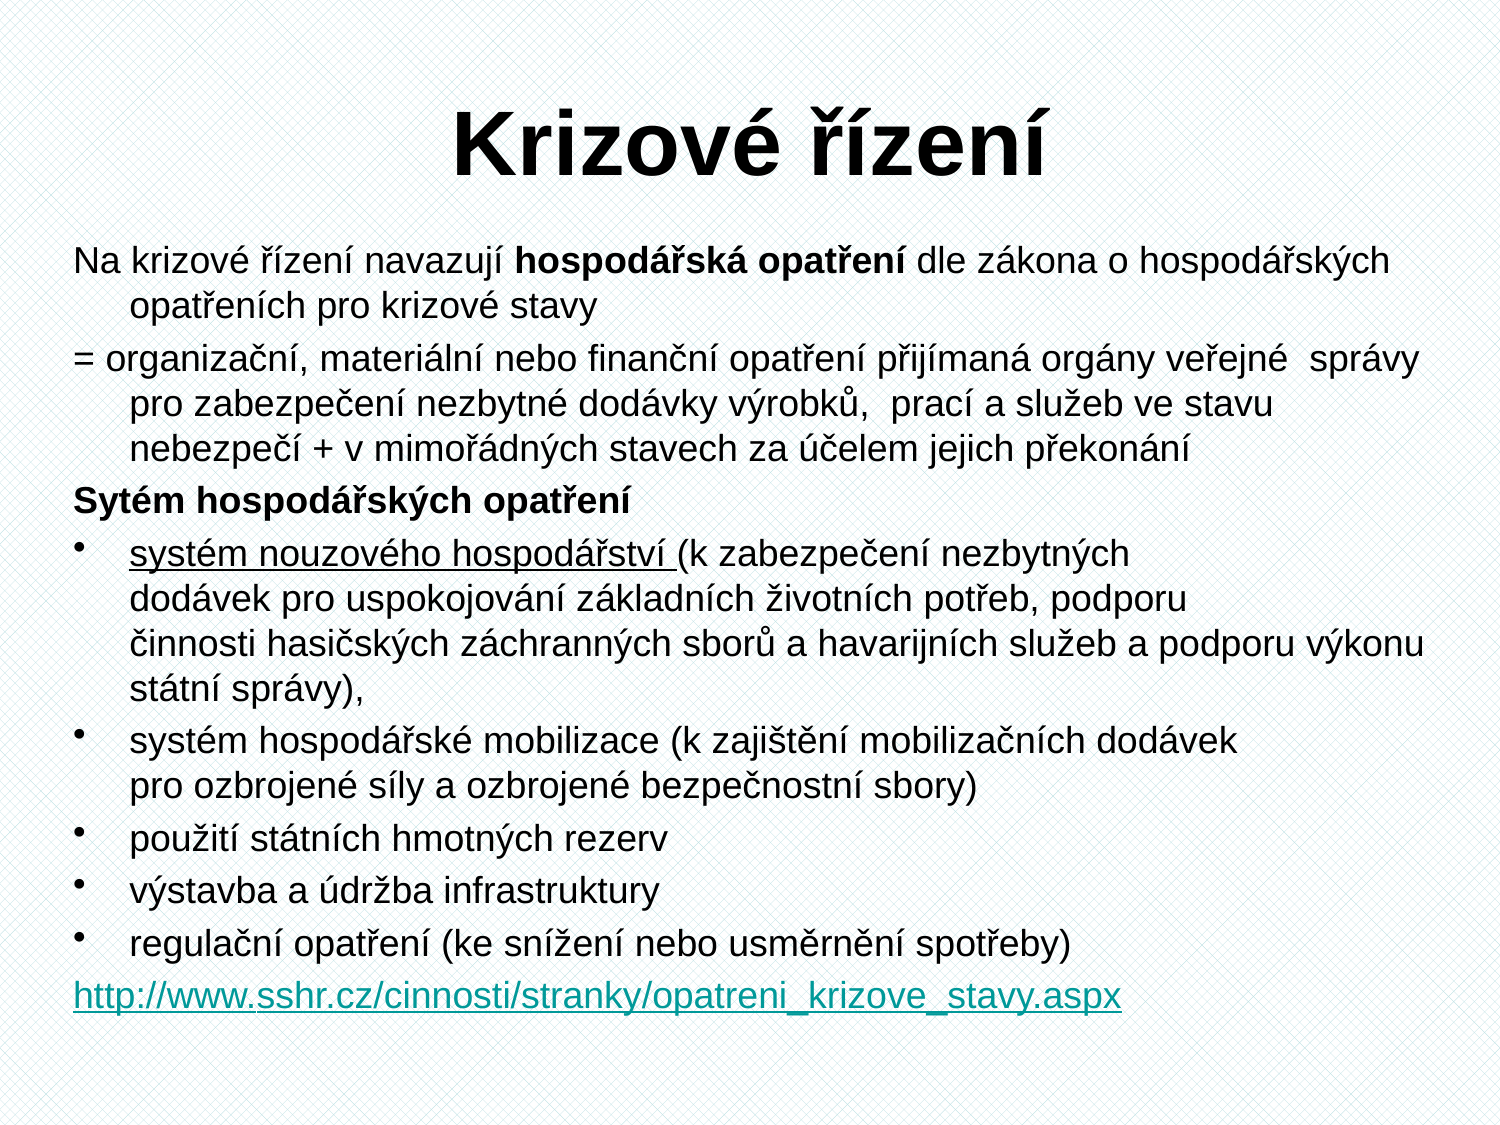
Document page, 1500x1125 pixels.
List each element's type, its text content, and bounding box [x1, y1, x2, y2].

title Krizové řízení [74, 44, 1426, 228]
list Na krizové řízení navazují hospodářská opatření dle zákona o hospodářských opatřeních pro krizové stavy = organizační, materiální nebo finanční opatření přijímaná orgány veřejné správy pro zabezpečení nezbytné dodávky výrobků, prací a služeb ve stavu nebezpečí + v mimořádných stavech za účelem jejich překonání Sytém hospodářských opatření systém nouzového hospodářství (k zabezpečení nezbytných dodávek pro uspokojování základních životních potřeb, podporu činnosti hasičských záchranných sborů a havarijních služeb a podporu výkonu státní správy), systém hospodářské mobilizace (k zajištění mobilizačních dodávek pro ozbrojené síly a ozbrojené bezpečnostní sbory) použití státních hmotných rezerv výstavba a údržba infrastruktury regulační opatření (ke snížení nebo usměrnění spotřeby) http://www.sshr.cz/cinnosti/stranky/opatreni_krizove_stavy.aspx [57, 228, 1443, 1038]
